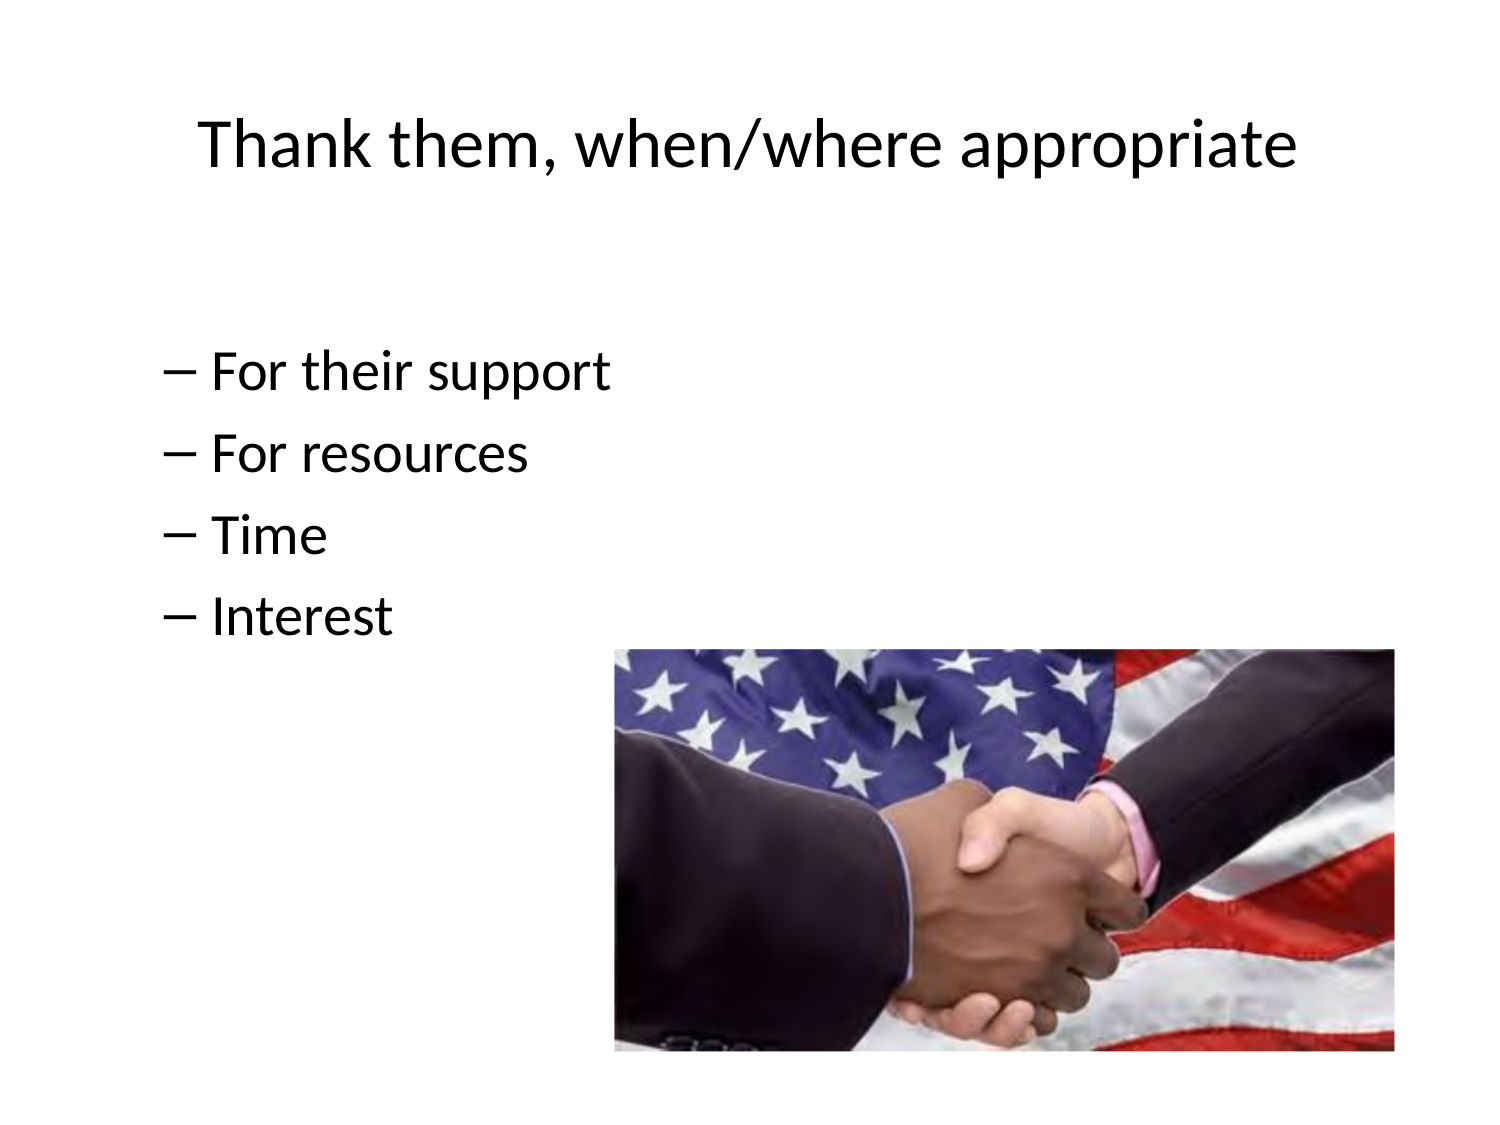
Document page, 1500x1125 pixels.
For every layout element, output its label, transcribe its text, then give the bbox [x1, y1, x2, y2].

title Thank them, when/where appropriate [74, 87, 1424, 275]
picture [599, 637, 1399, 1057]
list For their support For resources Time Interest [74, 324, 1424, 1068]
